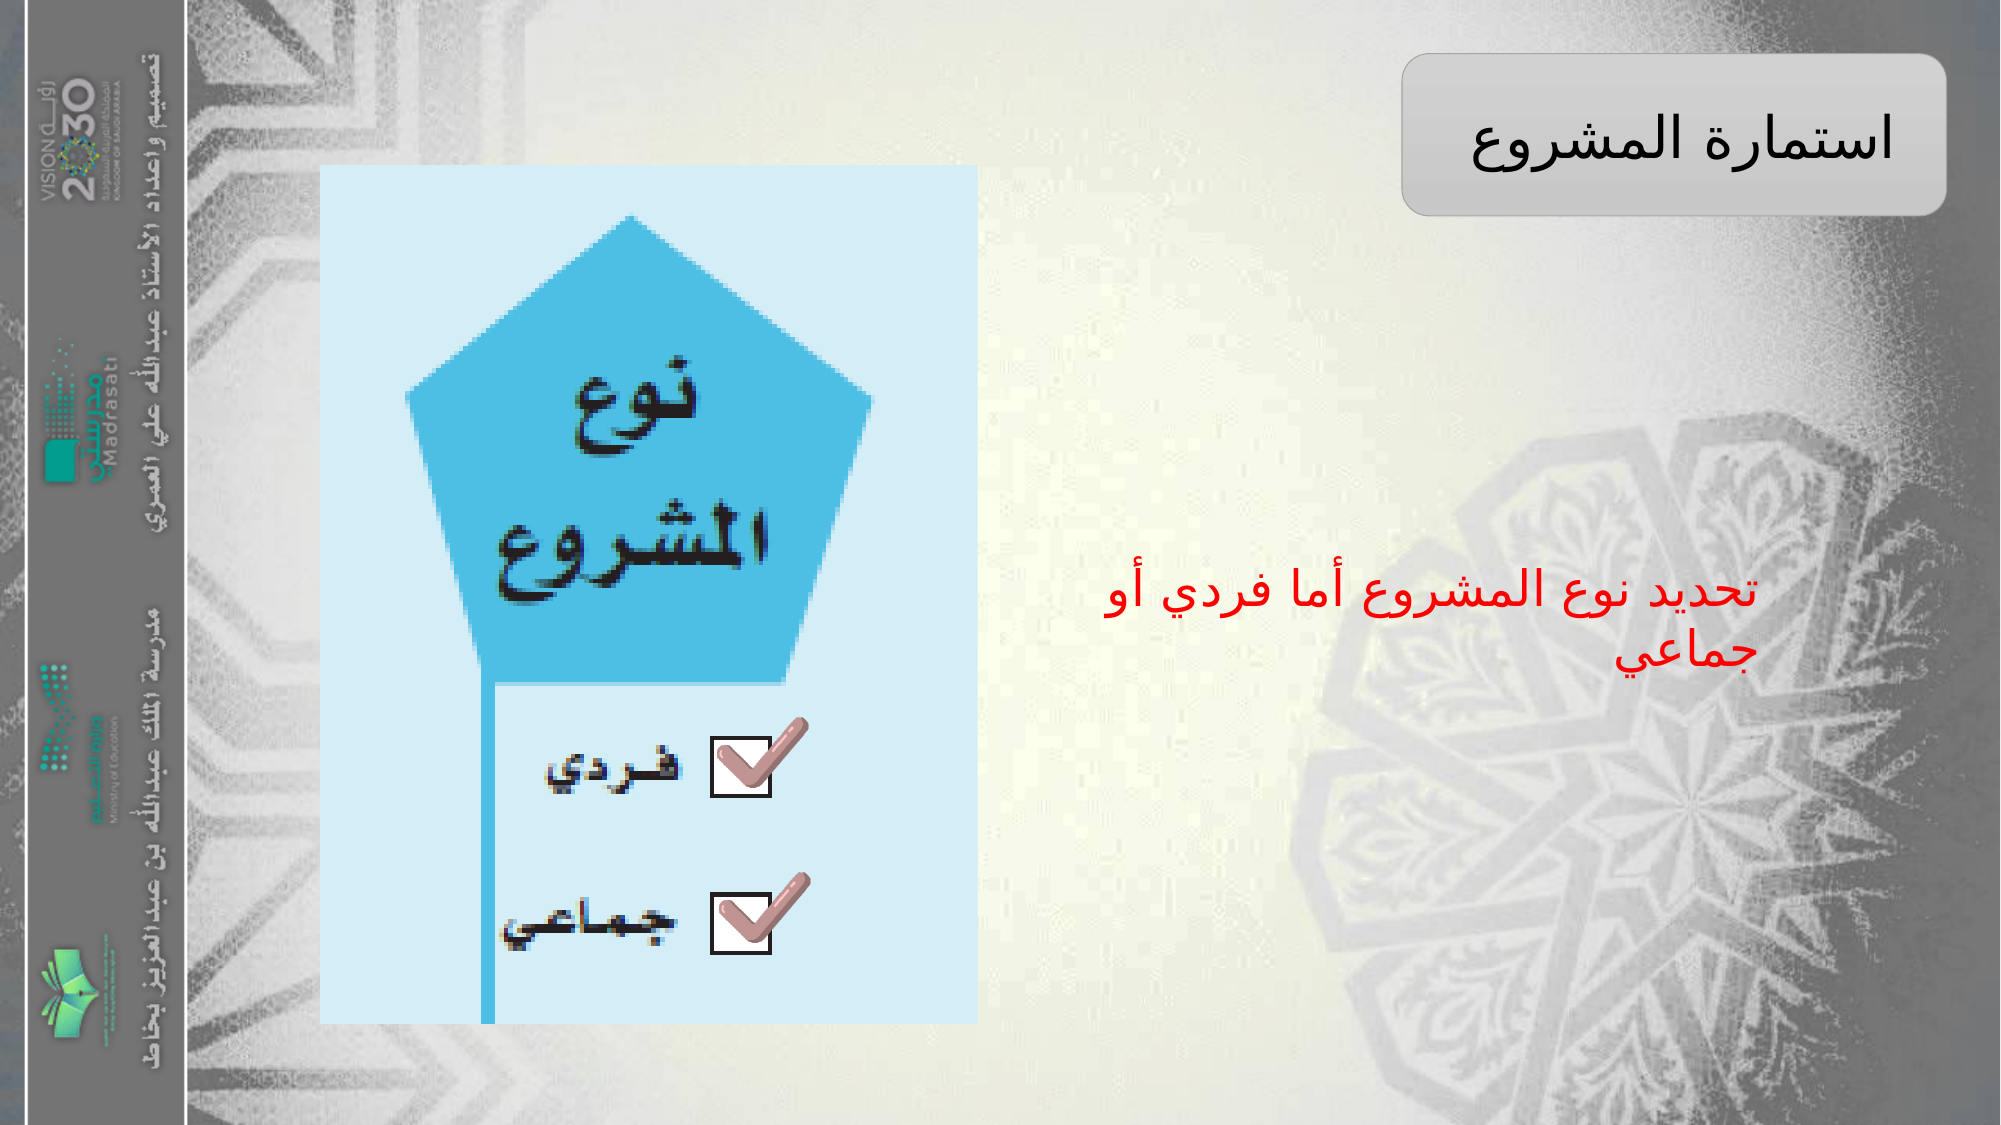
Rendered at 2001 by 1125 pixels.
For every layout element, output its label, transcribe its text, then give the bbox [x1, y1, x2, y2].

picture [0, 0, 2001, 1125]
text_box استمارة المشروع [1401, 53, 1948, 217]
text_box تحديد نوع المشروع أما فردي أو جماعي [978, 549, 1775, 684]
